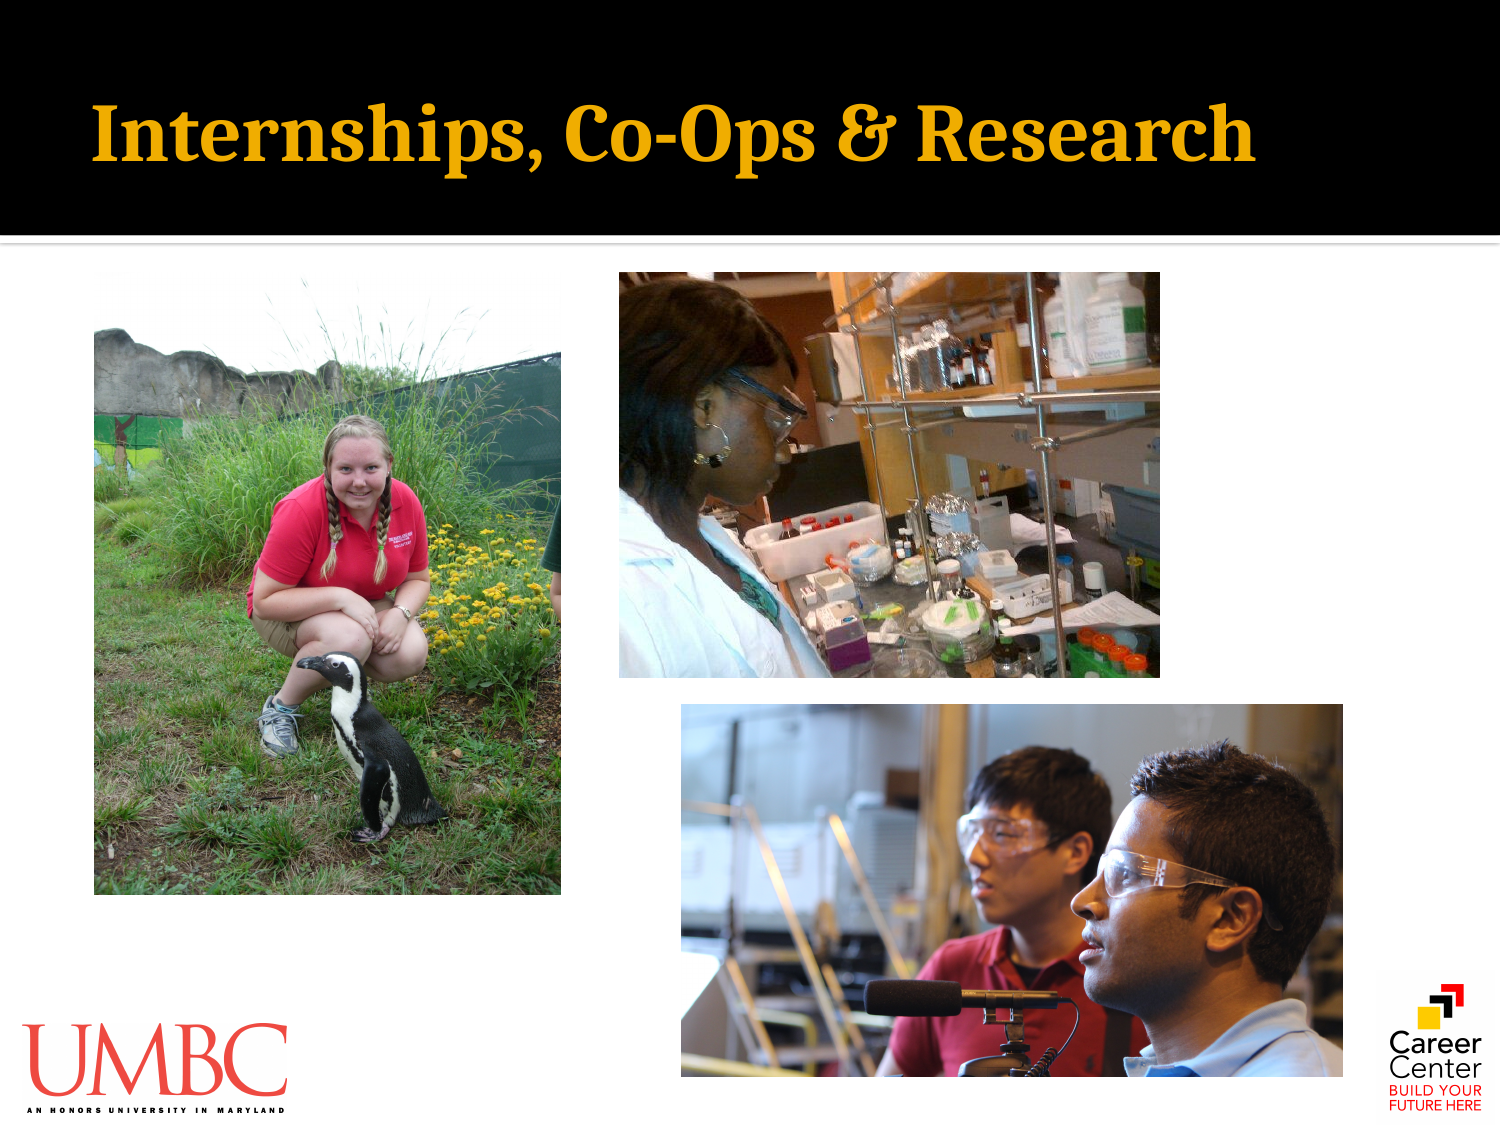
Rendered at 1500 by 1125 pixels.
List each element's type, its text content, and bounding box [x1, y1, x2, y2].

picture [1376, 970, 1495, 1125]
picture [94, 272, 561, 895]
picture [619, 272, 1160, 678]
title Internships, Co-Ops & Research [75, 25, 1425, 231]
picture [22, 1023, 287, 1113]
picture [681, 704, 1343, 1077]
